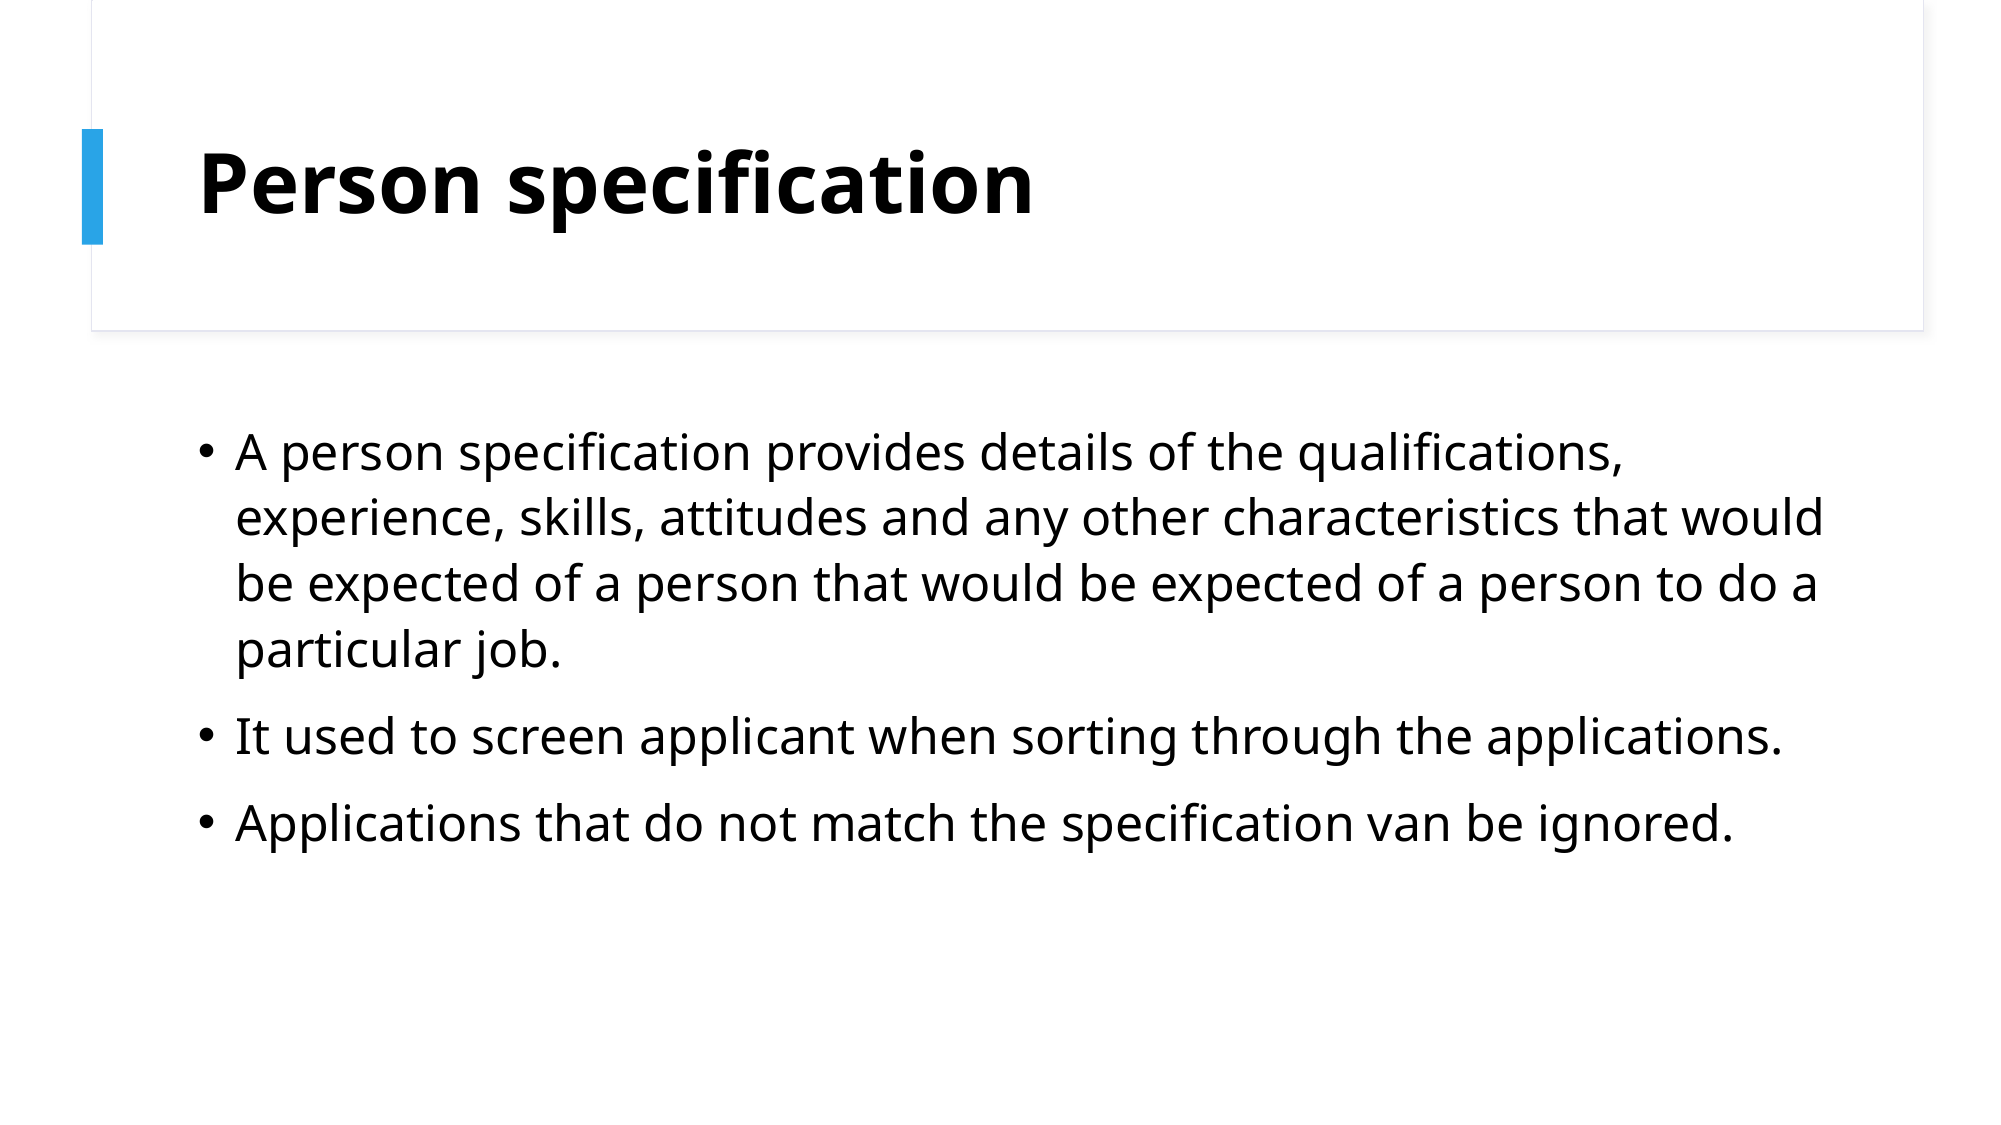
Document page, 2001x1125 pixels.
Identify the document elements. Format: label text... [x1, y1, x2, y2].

list A person specification provides details of the qualifications, experience, skills, attitudes and any other characteristics that would be expected of a person that would be expected of a person to do a particular job. It used to screen applicant when sorting through the applications. Applications that do not match the specification van be ignored. [183, 406, 1851, 1013]
title Person specification [183, 90, 1851, 284]
